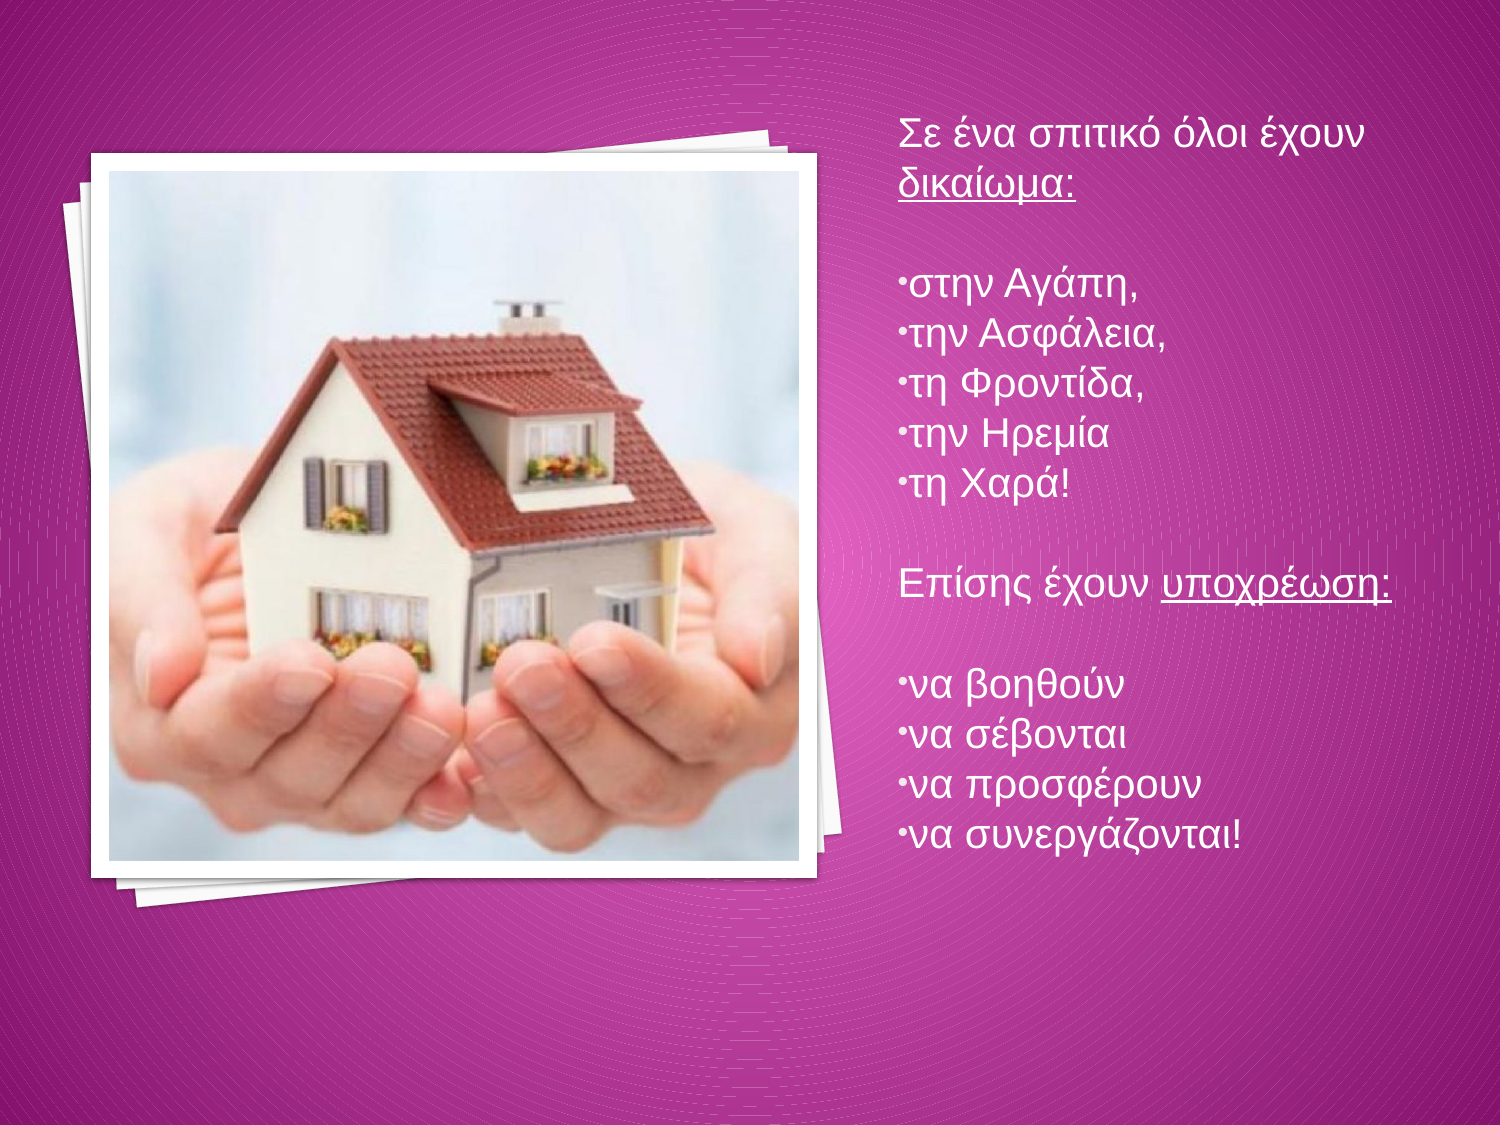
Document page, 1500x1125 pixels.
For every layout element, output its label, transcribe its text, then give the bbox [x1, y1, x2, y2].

picture [108, 170, 800, 862]
list Σε ένα σπιτικό όλοι έχουν δικαίωμα: στην Αγάπη, την Ασφάλεια, τη Φροντίδα, την Ηρεμία τη Χαρά! Επίσης έχουν υποχρέωση: να βοηθούν να σέβονται να προσφέρουν να συνεργάζονται! [884, 105, 1447, 1043]
